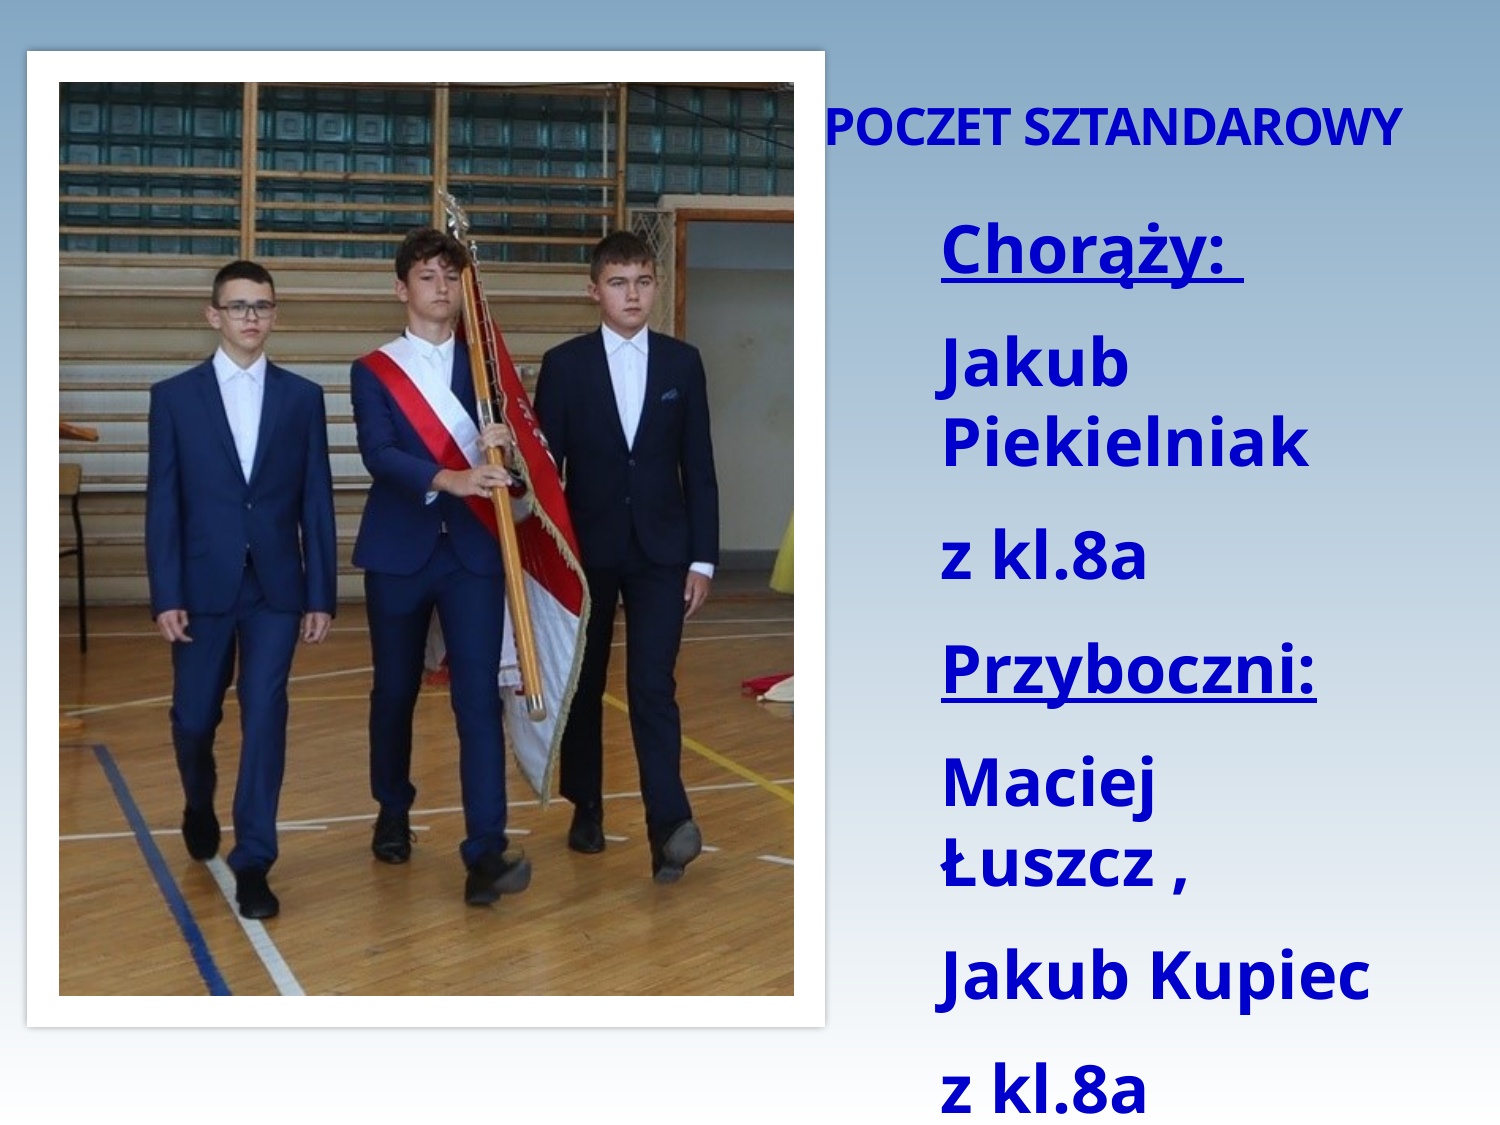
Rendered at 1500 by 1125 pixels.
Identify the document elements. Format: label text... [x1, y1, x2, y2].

title POCZET SZTANDAROWY [825, 46, 1454, 200]
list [60, 83, 792, 995]
list Chorąży: Jakub Piekielniak z kl.8a Przyboczni: Maciej Łuszcz , Jakub Kupiec z kl.8a [925, 200, 1439, 1079]
